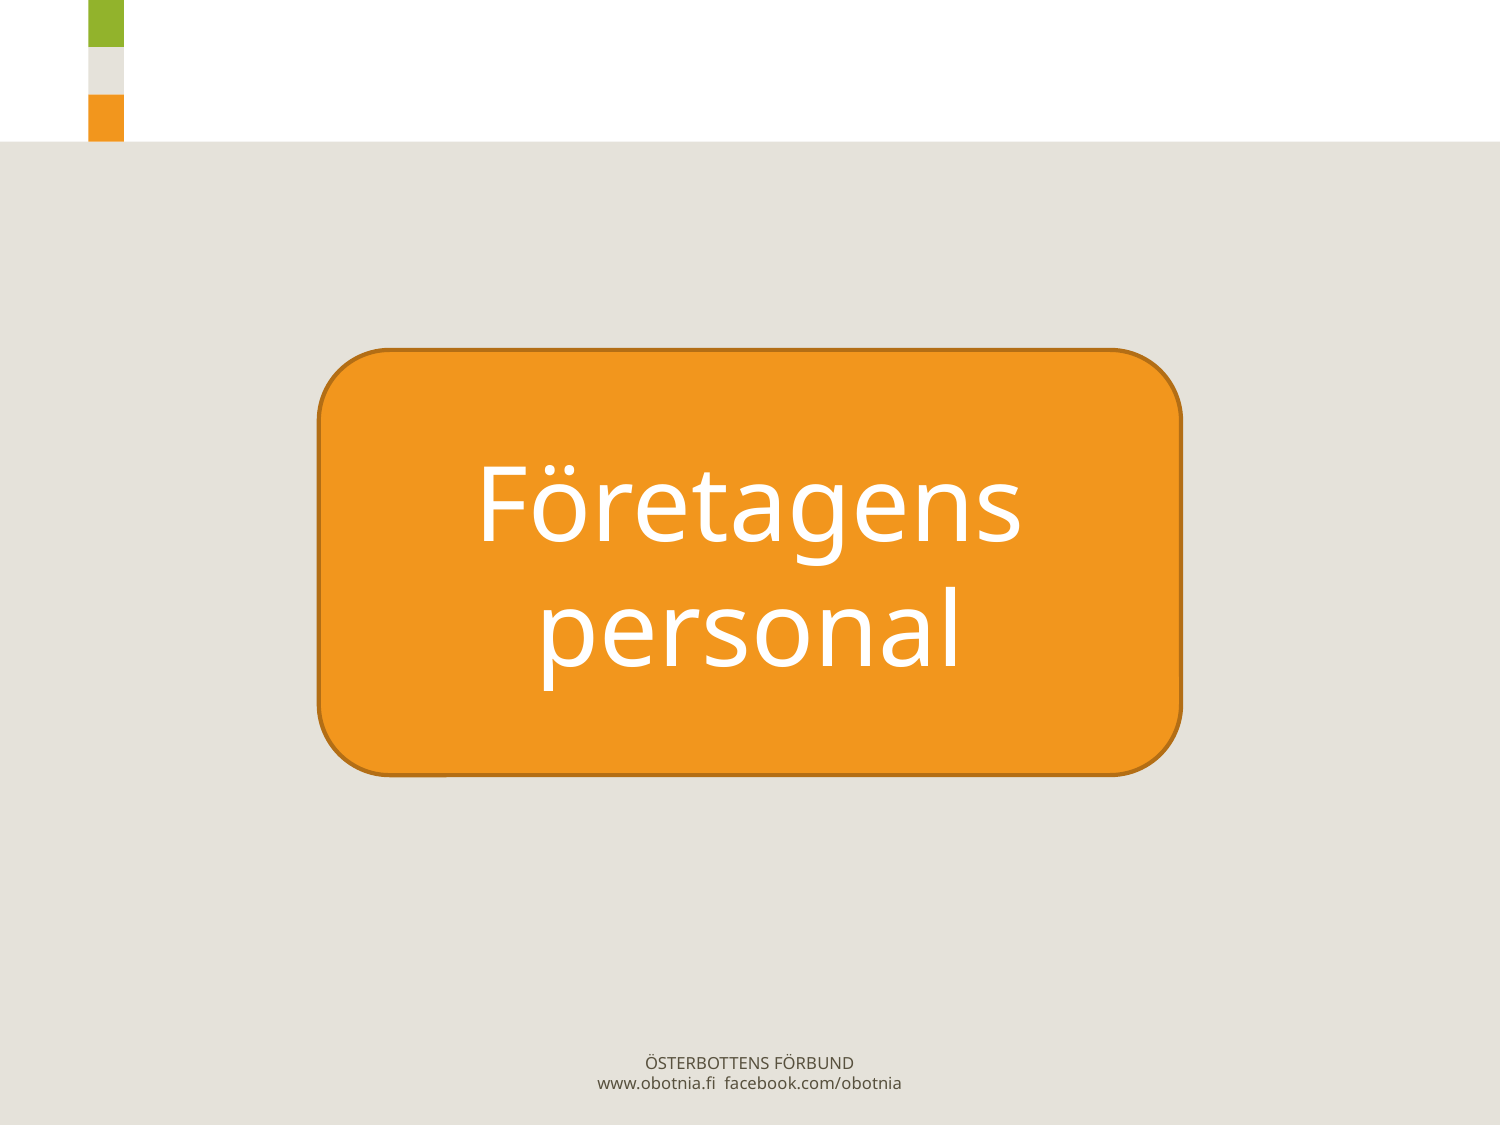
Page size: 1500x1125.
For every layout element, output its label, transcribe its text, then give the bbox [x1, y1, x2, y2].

footer ÖSTERBOTTENS FÖRBUND www.obotnia.fi facebook.com/obotnia [512, 1042, 988, 1103]
text_box Företagens personal [316, 347, 1184, 778]
